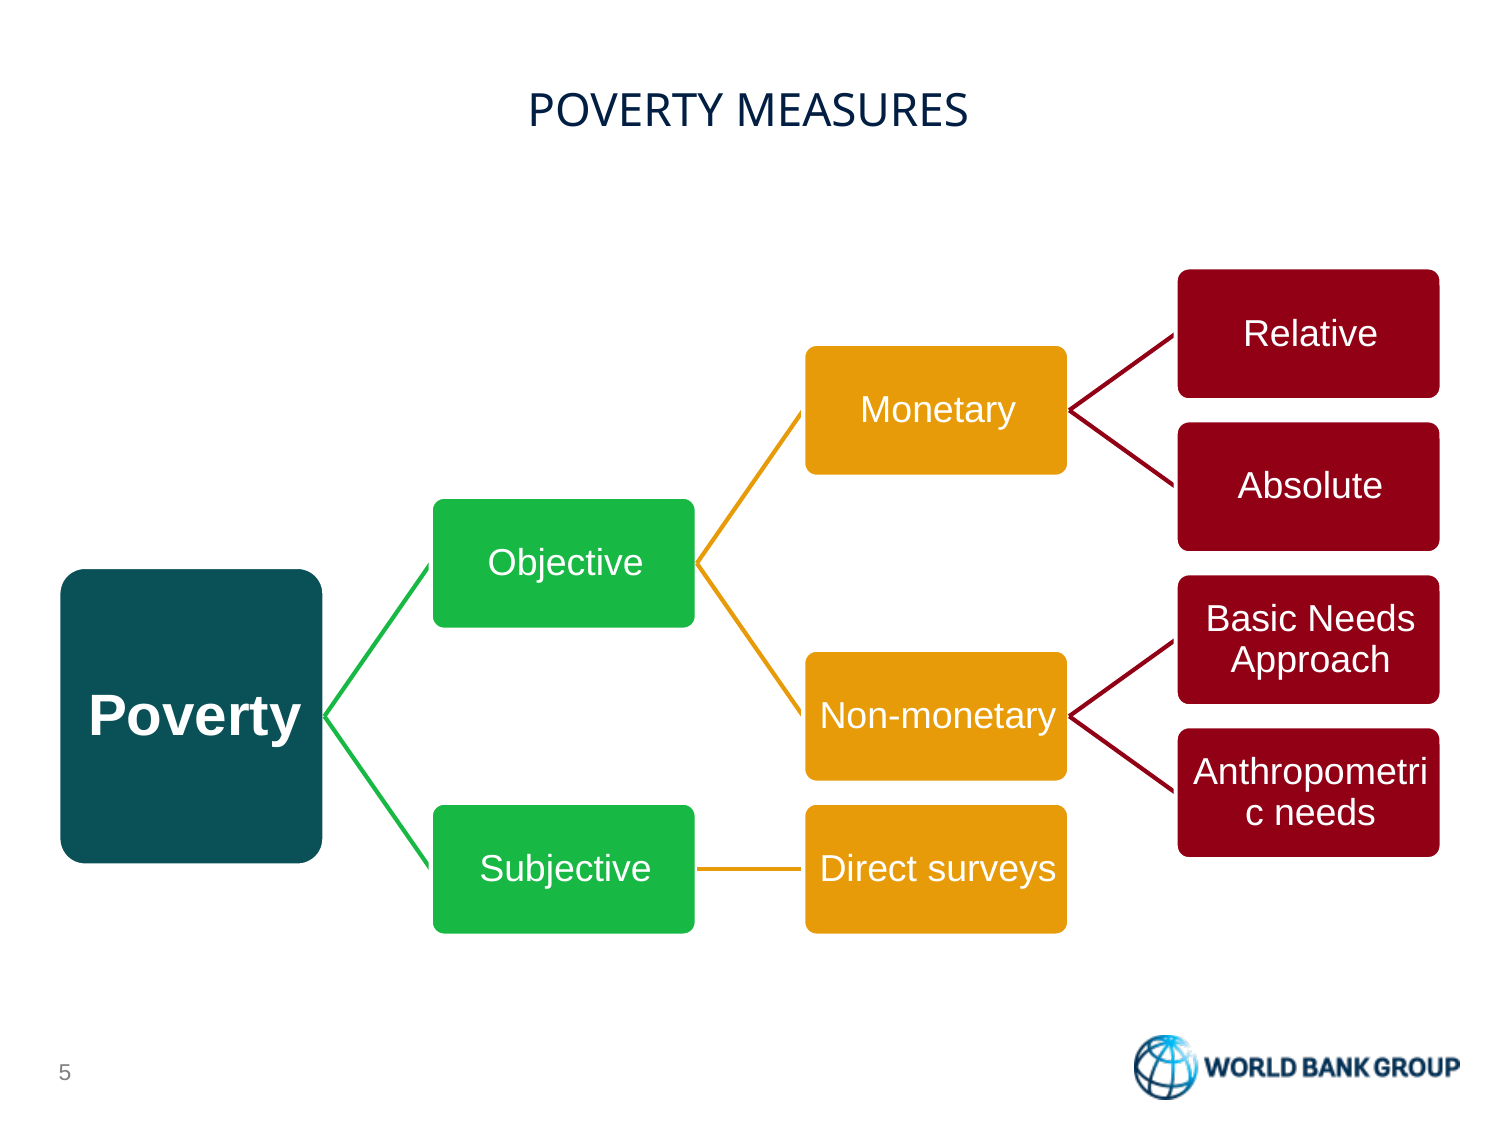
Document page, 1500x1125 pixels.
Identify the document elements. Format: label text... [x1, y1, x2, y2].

picture [1134, 1035, 1460, 1100]
title POVERTY MEASURES [58, 50, 1439, 167]
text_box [56, 185, 1443, 1018]
slide_number 5 [58, 1041, 150, 1101]
